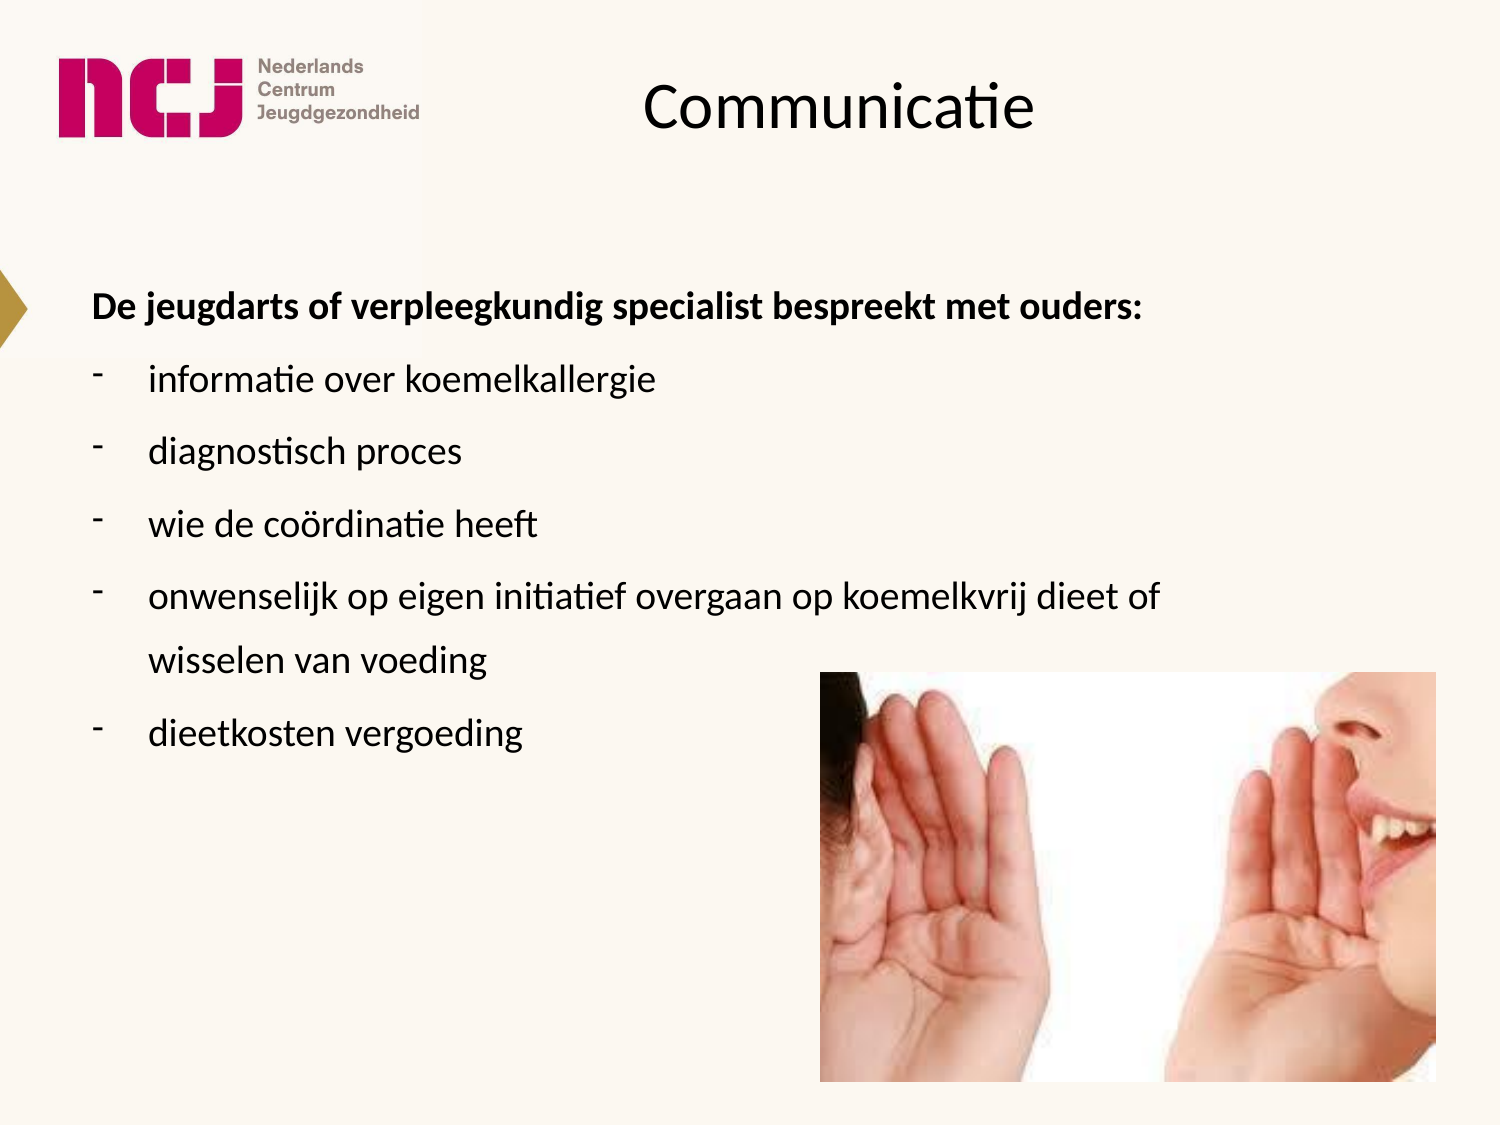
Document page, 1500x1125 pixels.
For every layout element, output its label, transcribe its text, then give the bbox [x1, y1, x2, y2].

text_box De jeugdarts of verpleegkundig specialist bespreekt met ouders: informatie over koemelkallergie diagnostisch proces wie de coördinatie heeft onwenselijk op eigen initiatief overgaan op koemelkvrij dieet of wisselen van voeding dieetkosten vergoeding [76, 255, 1248, 906]
picture [820, 672, 1436, 1082]
picture [0, 0, 422, 358]
text_box Communicatie [253, 54, 1425, 122]
